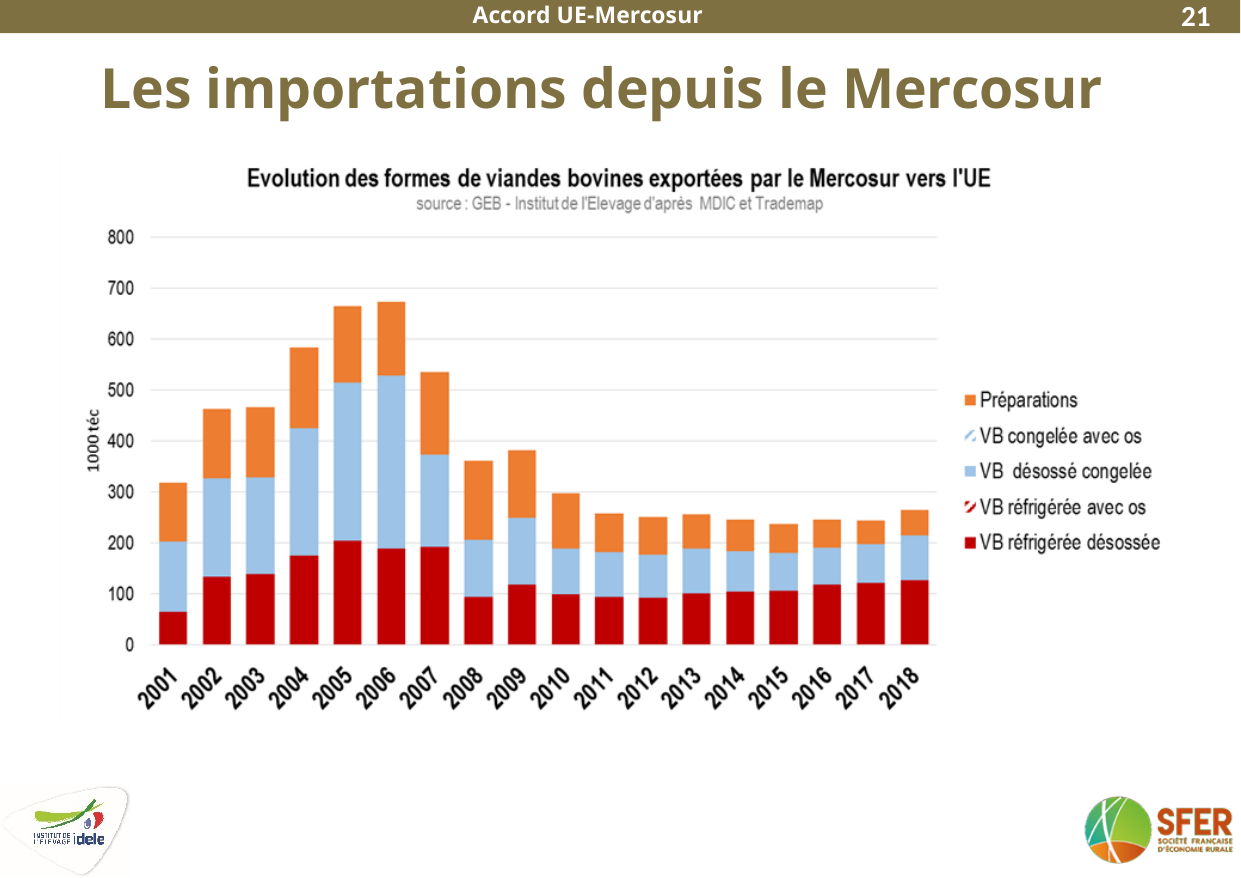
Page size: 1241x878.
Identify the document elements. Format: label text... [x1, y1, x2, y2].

title Les importations depuis le Mercosur [85, 46, 1155, 134]
slide_number 21 [1131, 0, 1226, 39]
picture [59, 149, 1179, 727]
picture [1078, 784, 1241, 877]
picture [0, 784, 131, 877]
